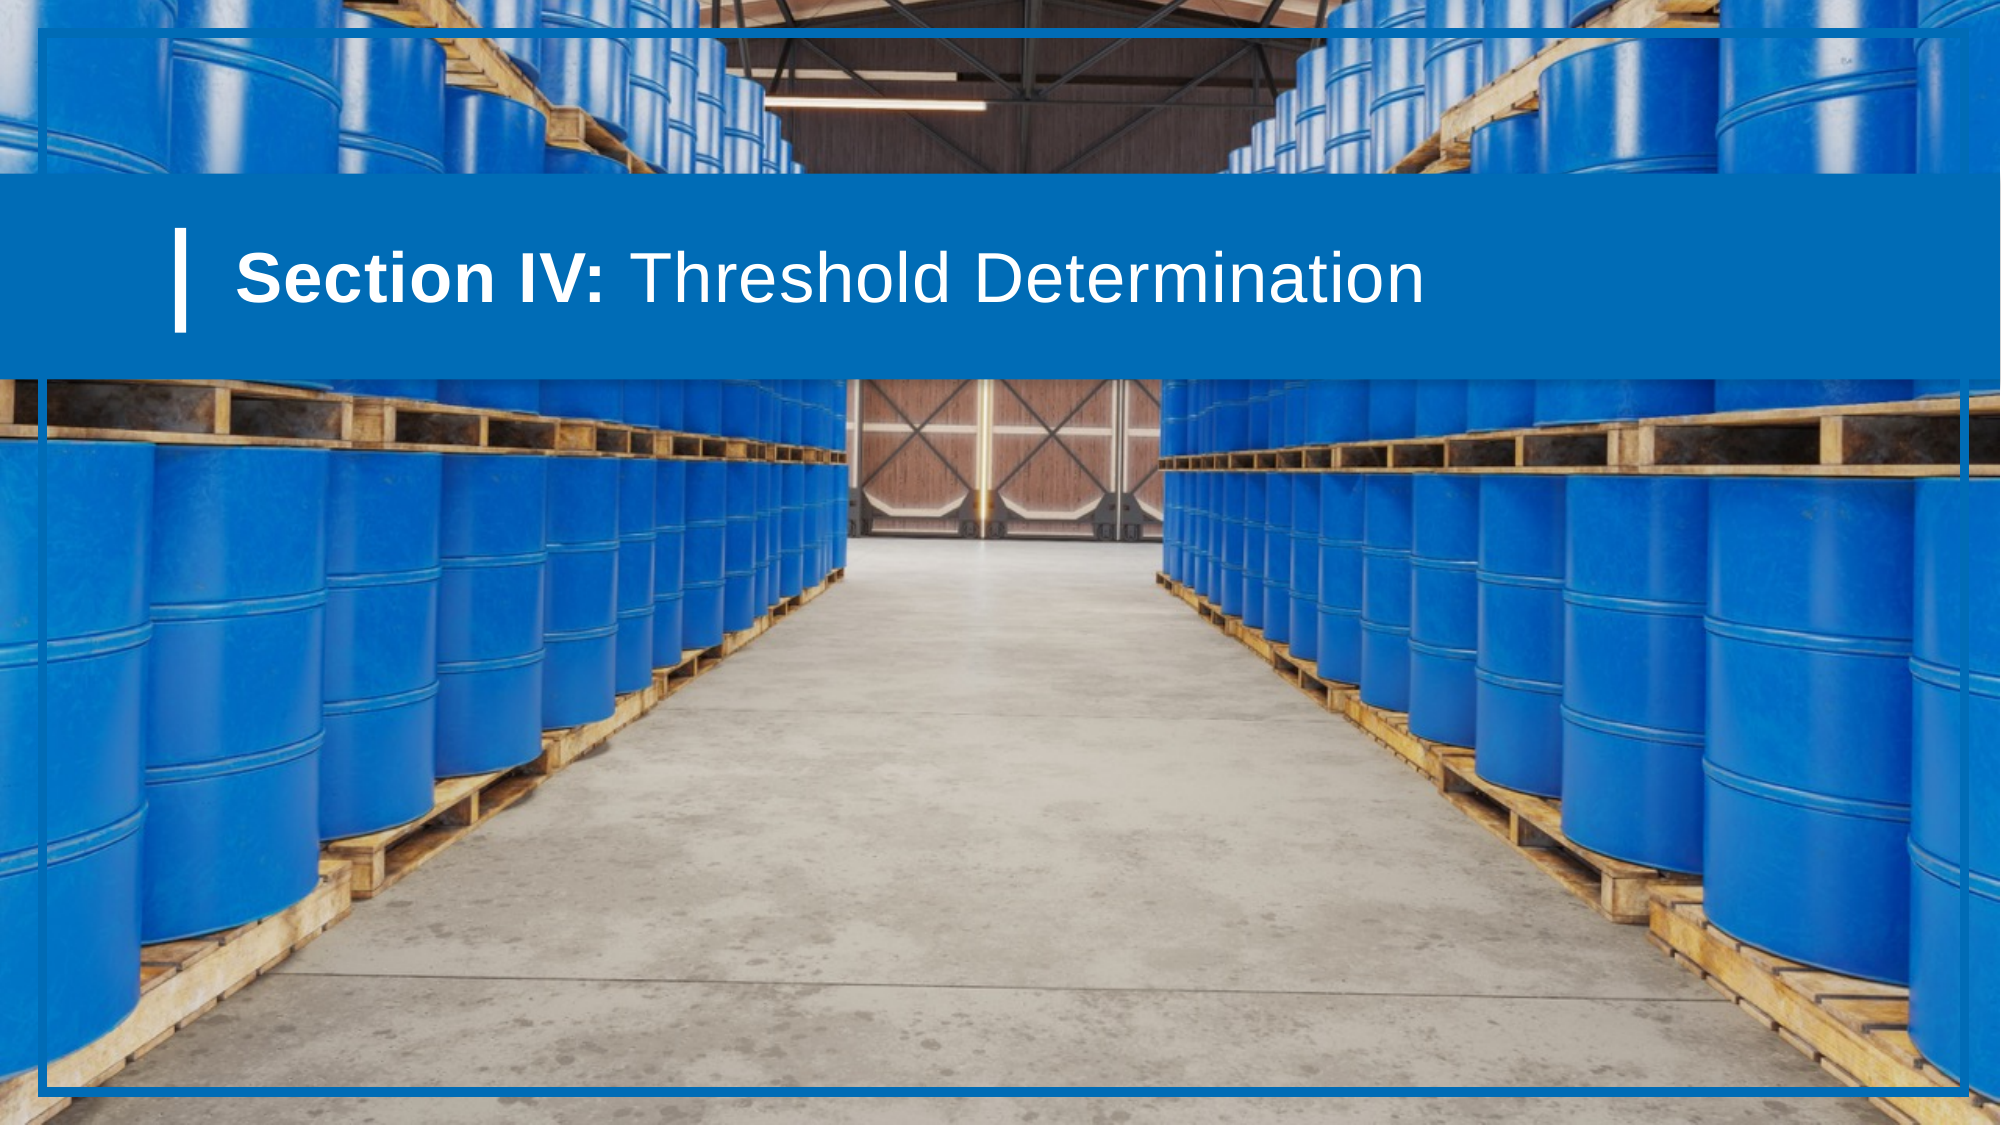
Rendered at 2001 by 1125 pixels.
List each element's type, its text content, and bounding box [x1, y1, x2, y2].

picture [47, 380, 1960, 1087]
title Section IV: Threshold Determination [220, 232, 1846, 327]
picture [0, 0, 2000, 173]
picture [0, 380, 2000, 1125]
picture [0, 380, 38, 658]
picture [47, 38, 1960, 173]
